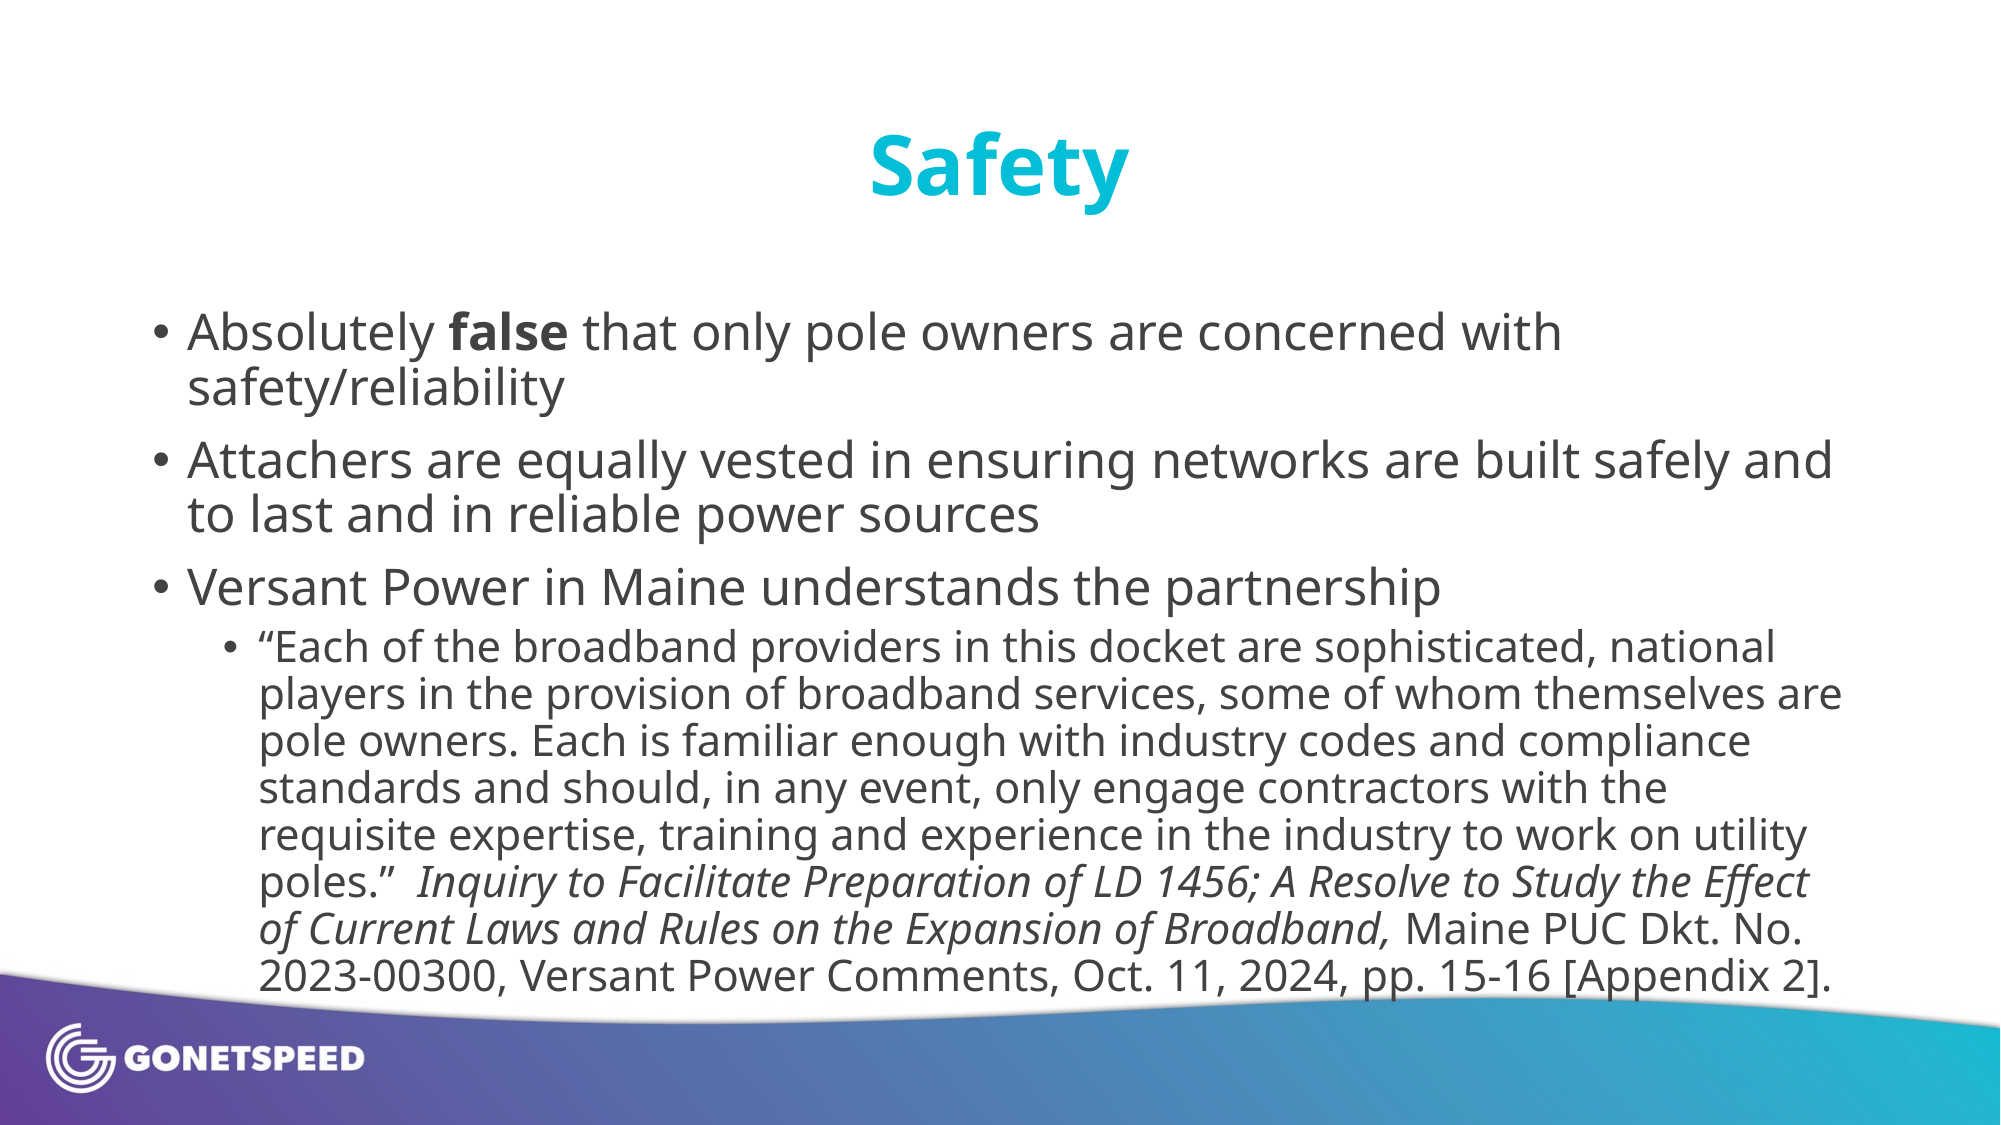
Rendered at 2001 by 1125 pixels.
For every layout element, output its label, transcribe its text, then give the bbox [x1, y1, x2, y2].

picture [0, 0, 2001, 1125]
title Safety [137, 59, 1863, 278]
list Absolutely false that only pole owners are concerned with safety/reliability Attachers are equally vested in ensuring networks are built safely and to last and in reliable power sources Versant Power in Maine understands the partnership “Each of the broadband providers in this docket are sophisticated, national players in the provision of broadband services, some of whom themselves are pole owners. Each is familiar enough with industry codes and compliance standards and should, in any event, only engage contractors with the requisite expertise, training and experience in the industry to work on utility poles.” Inquiry to Facilitate Preparation of LD 1456; A Resolve to Study the Effect of Current Laws and Rules on the Expansion of Broadband, Maine PUC Dkt. No. 2023-00300, Versant Power Comments, Oct. 11, 2024, pp. 15-16 [Appendix 2]. [137, 299, 1863, 1014]
